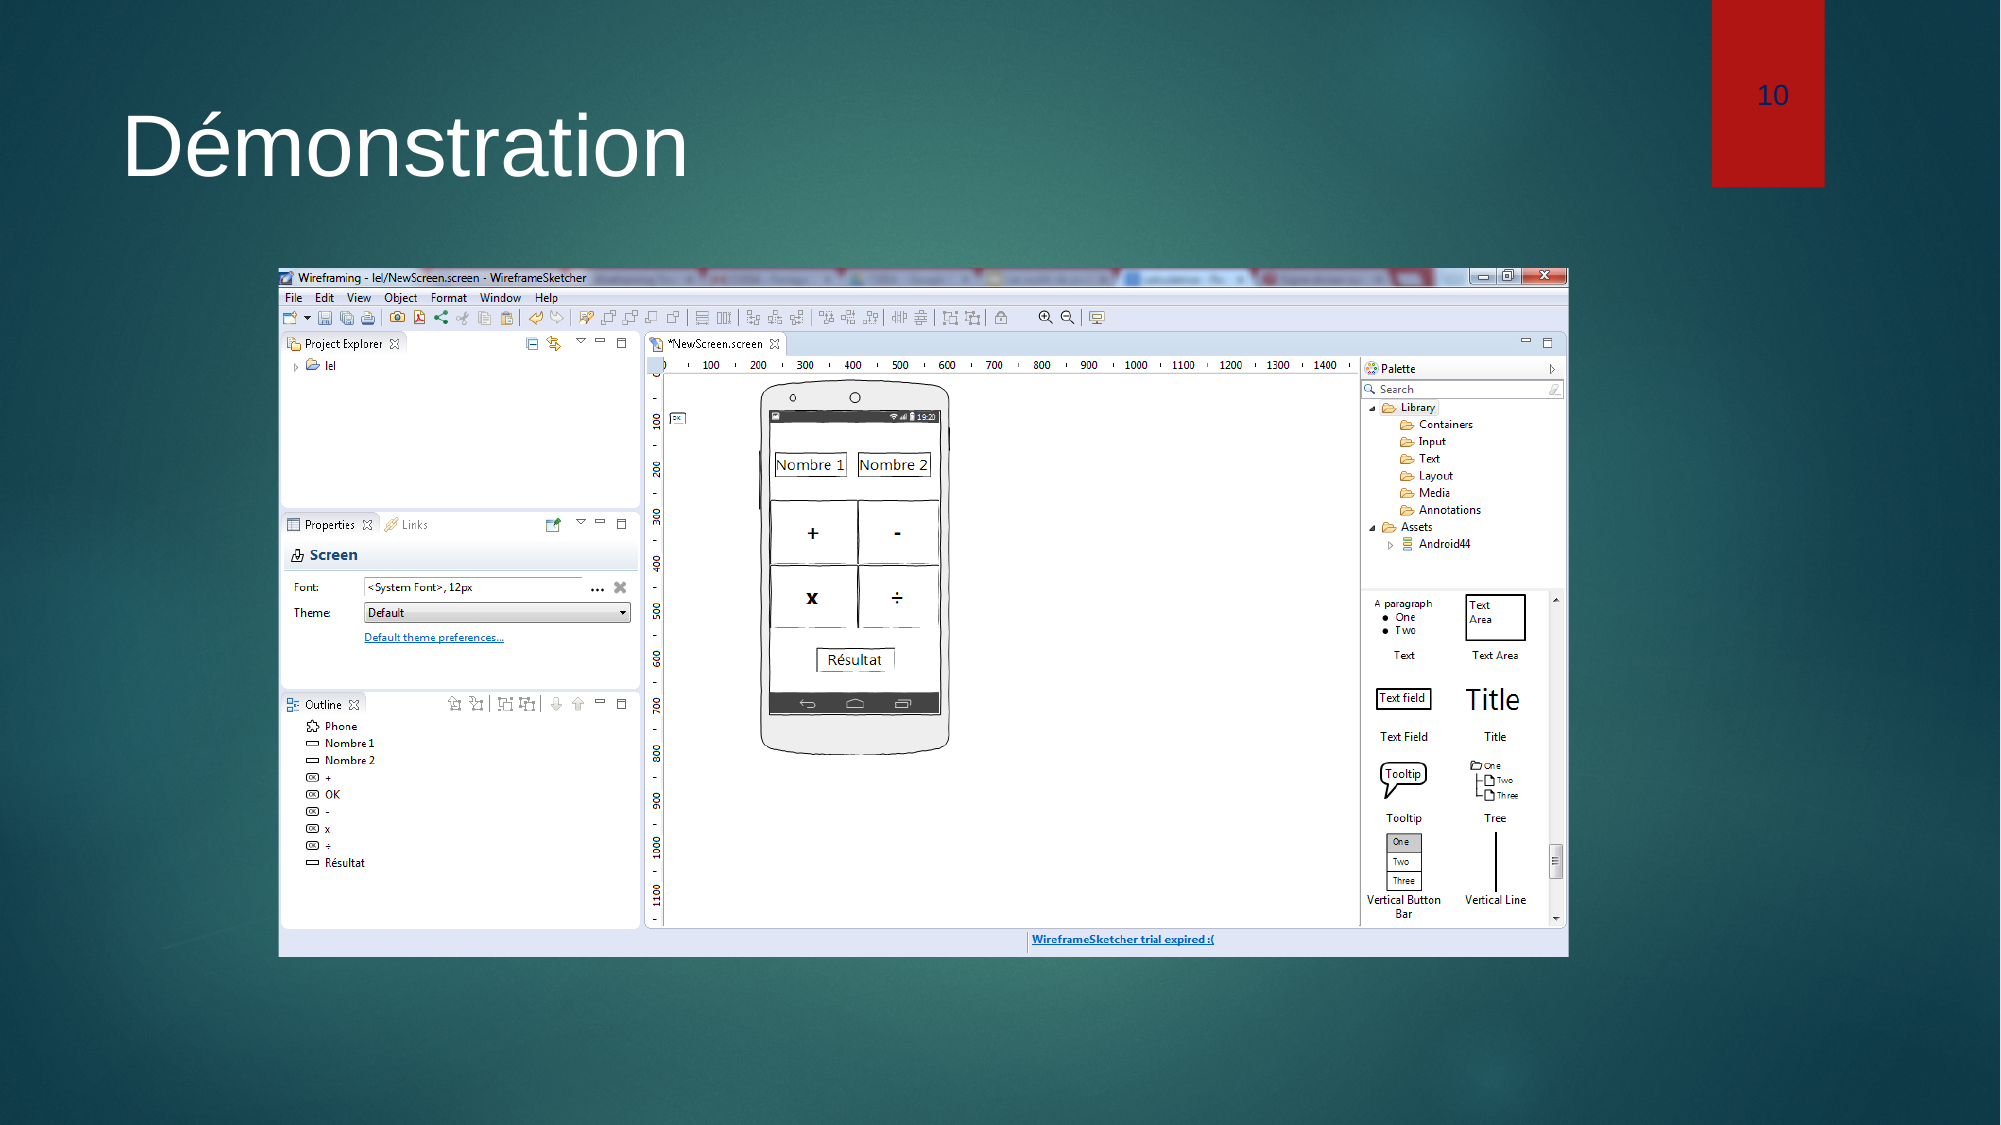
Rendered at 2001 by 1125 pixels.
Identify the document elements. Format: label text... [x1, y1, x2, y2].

title Démonstration [106, 74, 1649, 304]
picture [0, 0, 2001, 1125]
text_box 10 [1742, 68, 1819, 119]
